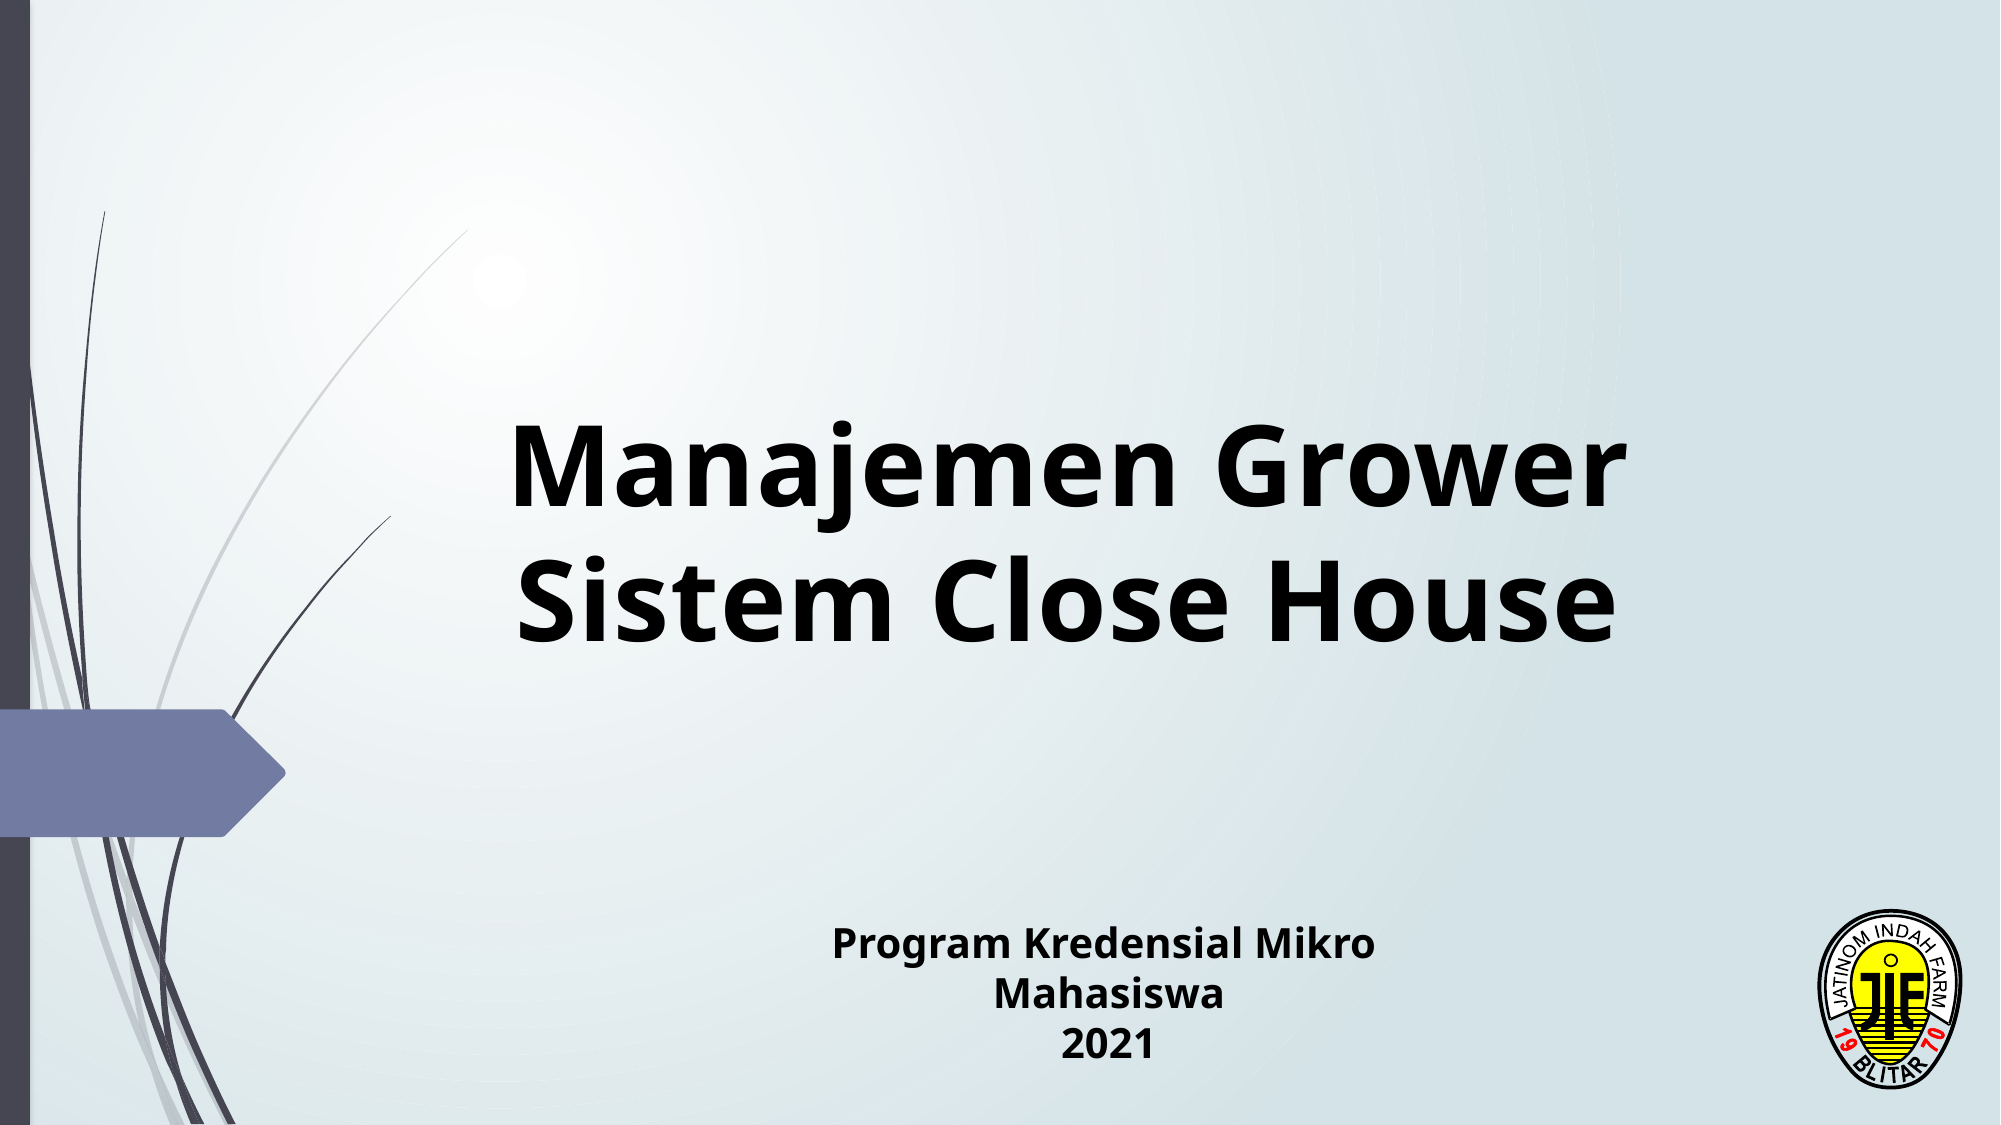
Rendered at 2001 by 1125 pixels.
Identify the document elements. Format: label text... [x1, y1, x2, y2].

text_box Manajemen Grower Sistem Close House [319, 386, 1818, 672]
text_box Program Kredensial Mikro Mahasiswa 2021 [672, 908, 1546, 1074]
picture [1817, 908, 1963, 1090]
